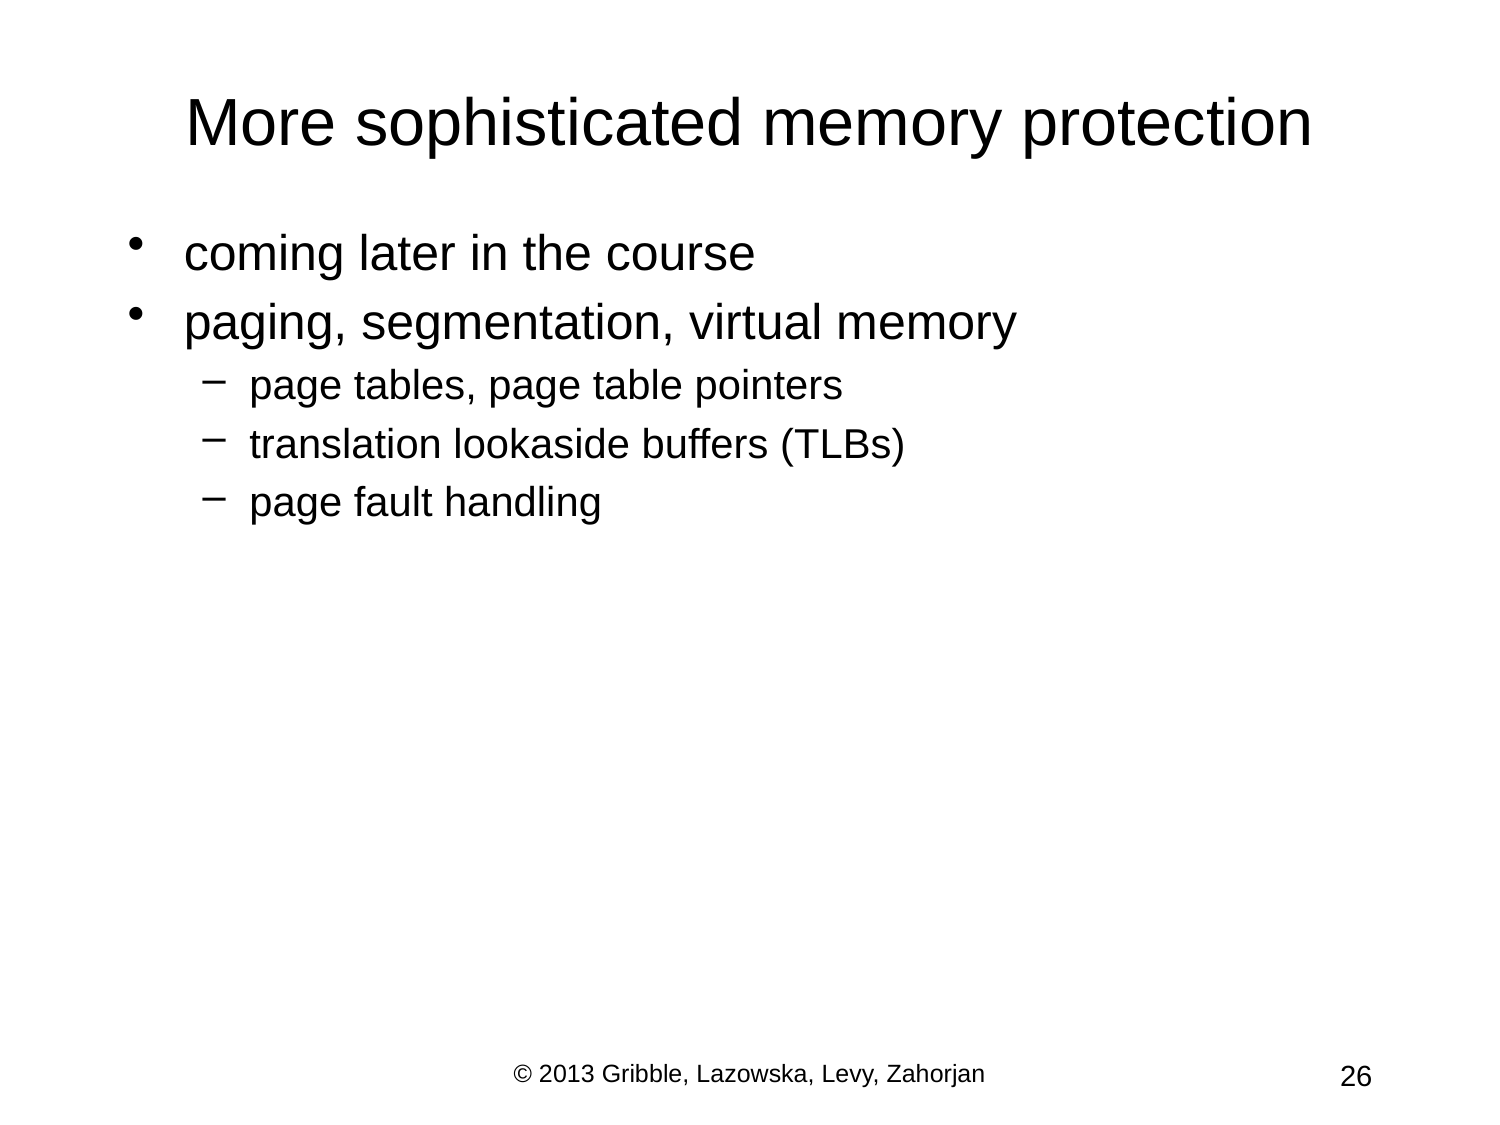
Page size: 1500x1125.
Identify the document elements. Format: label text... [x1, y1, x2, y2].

title More sophisticated memory protection [112, 62, 1388, 175]
footer © 2013 Gribble, Lazowska, Levy, Zahorjan [450, 1050, 1050, 1100]
list coming later in the course paging, segmentation, virtual memory page tables, page table pointers translation lookaside buffers (TLBs) page fault handling [112, 212, 1388, 1025]
slide_number 26 [1074, 1050, 1388, 1100]
